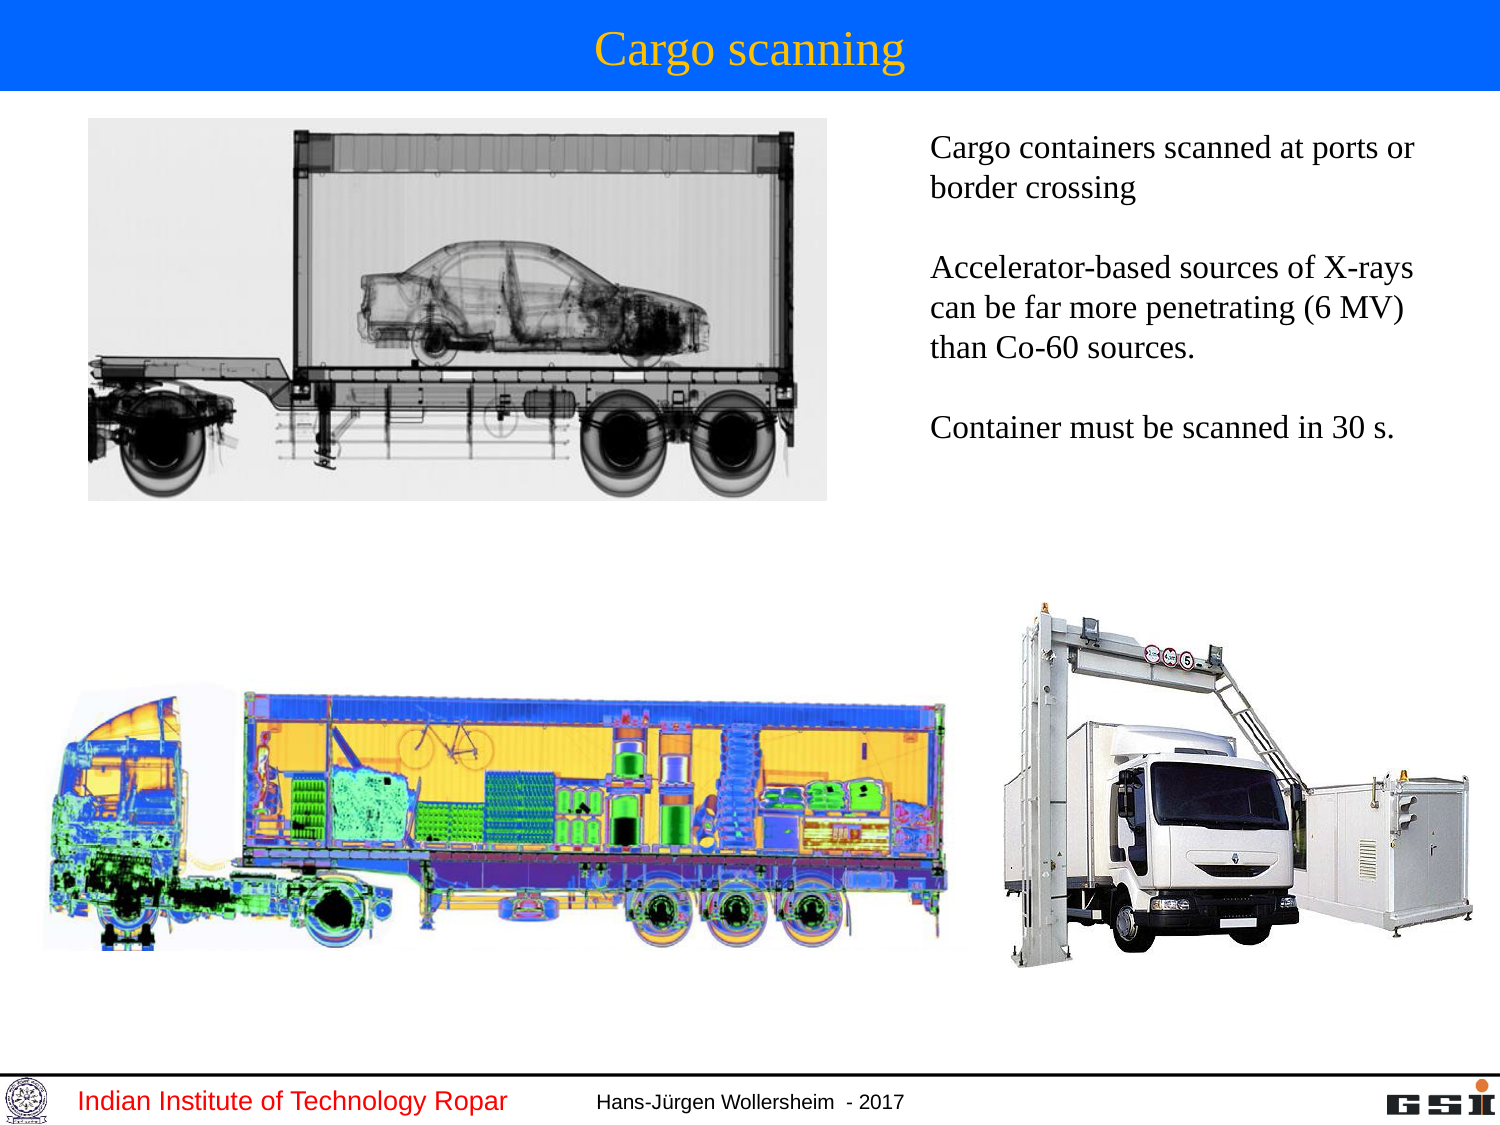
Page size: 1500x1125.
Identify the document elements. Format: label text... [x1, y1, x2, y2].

picture [29, 678, 971, 951]
text_box Cargo containers scanned at ports or border crossing Accelerator-based sources of X-rays can be far more penetrating (6 MV) than Co-60 sources. Container must be scanned in 30 s. [915, 118, 1436, 453]
picture [1003, 602, 1473, 969]
picture [88, 117, 827, 501]
picture [5, 1077, 47, 1124]
picture [1387, 1079, 1495, 1115]
title Cargo scanning [0, 0, 1500, 91]
